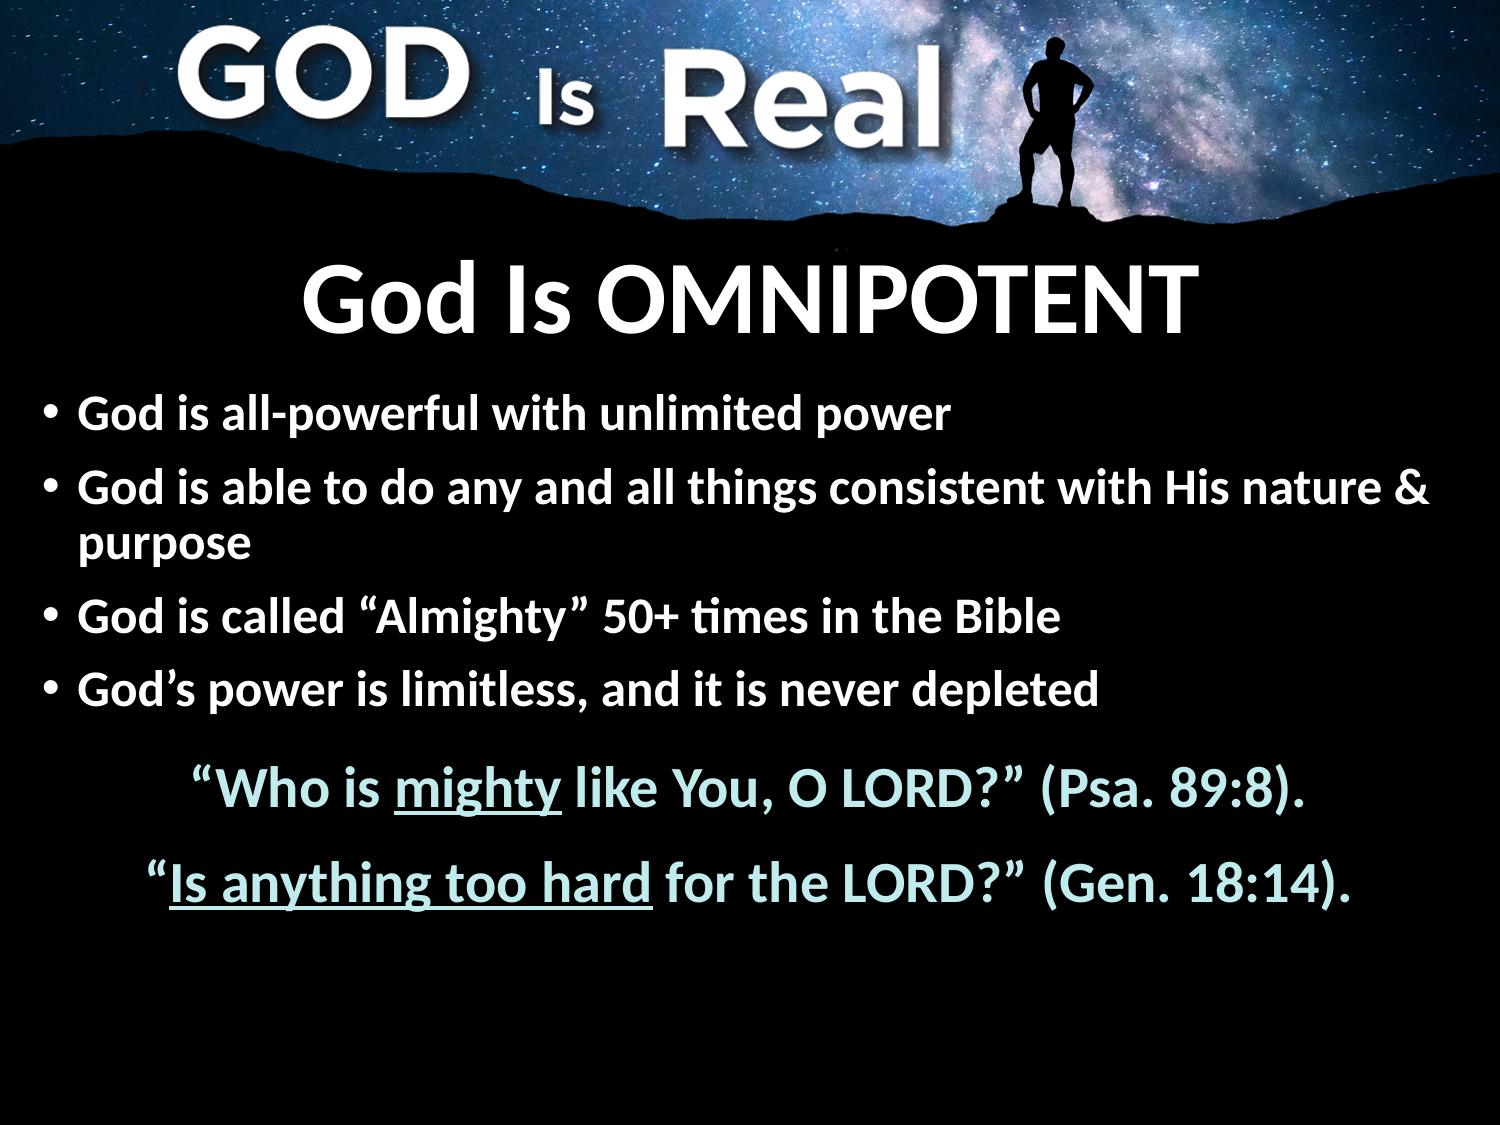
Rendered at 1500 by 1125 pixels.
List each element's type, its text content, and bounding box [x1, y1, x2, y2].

picture [0, 0, 1500, 1125]
title God Is OMNIPOTENT [244, 234, 1259, 366]
list God is all-powerful with unlimited power God is able to do any and all things consistent with His nature & purpose God is called “Almighty” 50+ times in the Bible God’s power is limitless, and it is never depleted [26, 379, 1483, 729]
text_box “Who is mighty like You, O LORD?” (Psa. 89:8). “Is anything too hard for the LORD?” (Gen. 18:14). [20, 741, 1477, 922]
